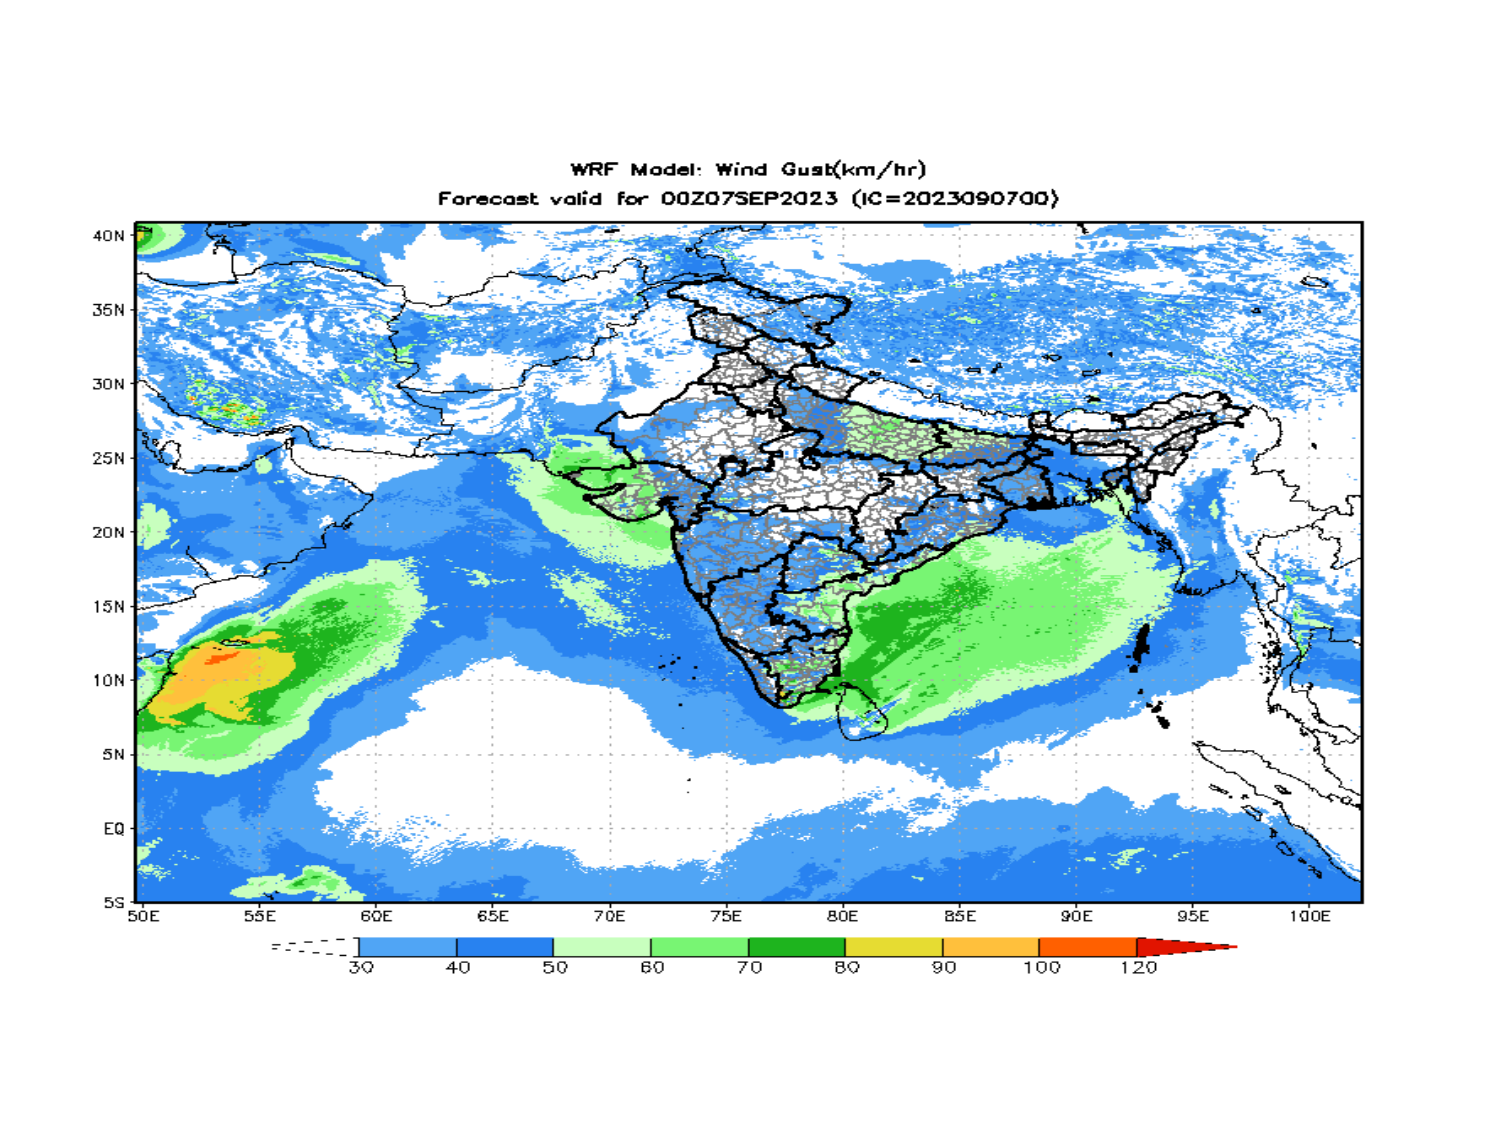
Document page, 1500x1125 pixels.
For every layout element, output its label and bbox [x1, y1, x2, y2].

picture [74, 149, 1426, 976]
